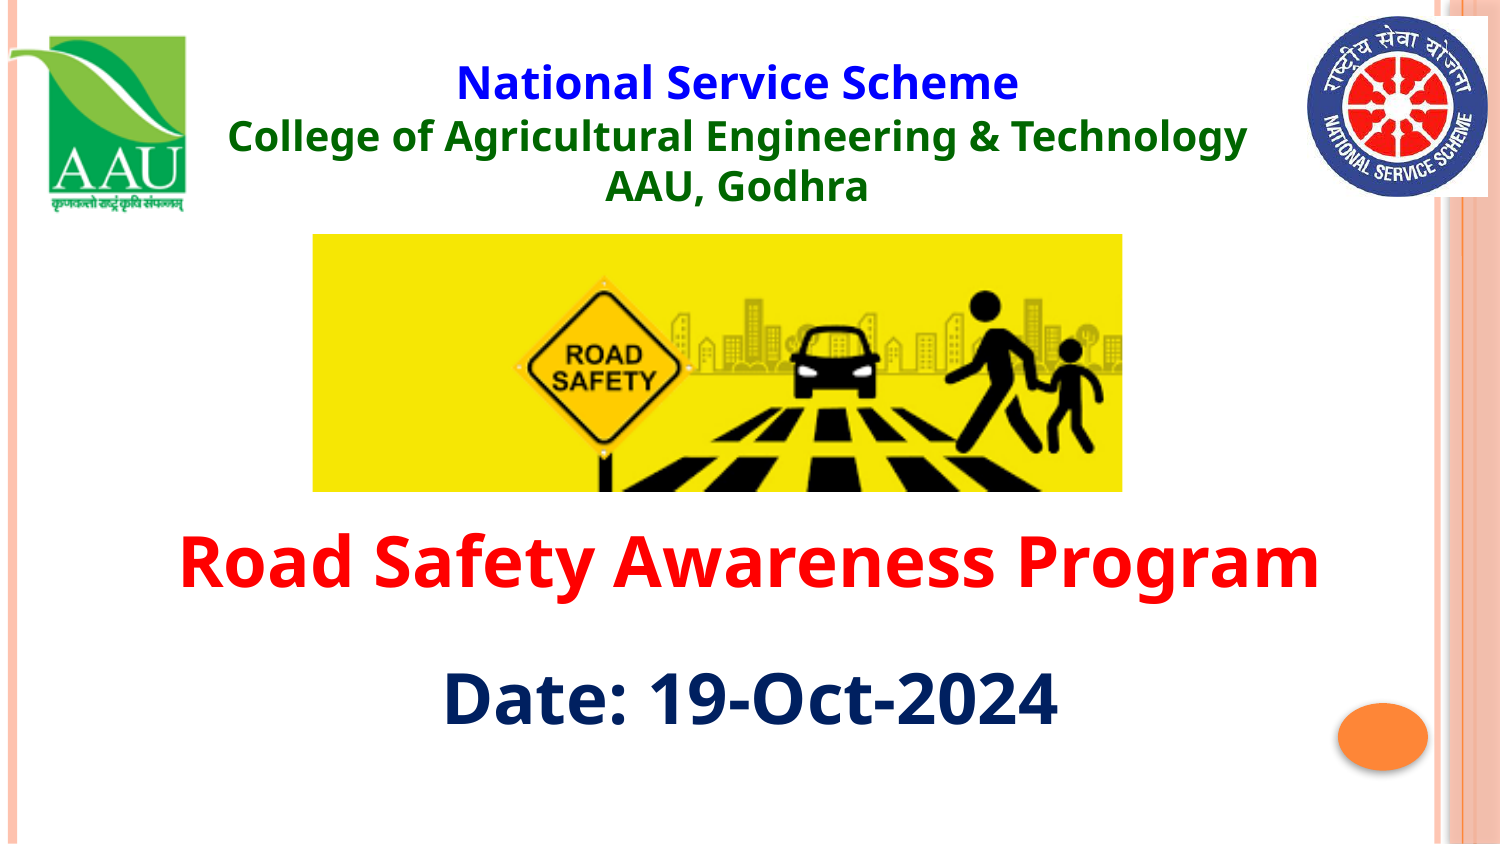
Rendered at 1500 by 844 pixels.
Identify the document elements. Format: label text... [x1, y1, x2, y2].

text_box National Service Scheme College of Agricultural Engineering & Technology AAU, Godhra [193, 46, 1388, 217]
picture [6, 33, 188, 215]
picture [311, 233, 1123, 492]
text_box Date: 19-Oct-2024 [0, 645, 1500, 746]
picture [1306, 16, 1488, 198]
text_box Road Safety Awareness Program [0, 509, 1500, 610]
